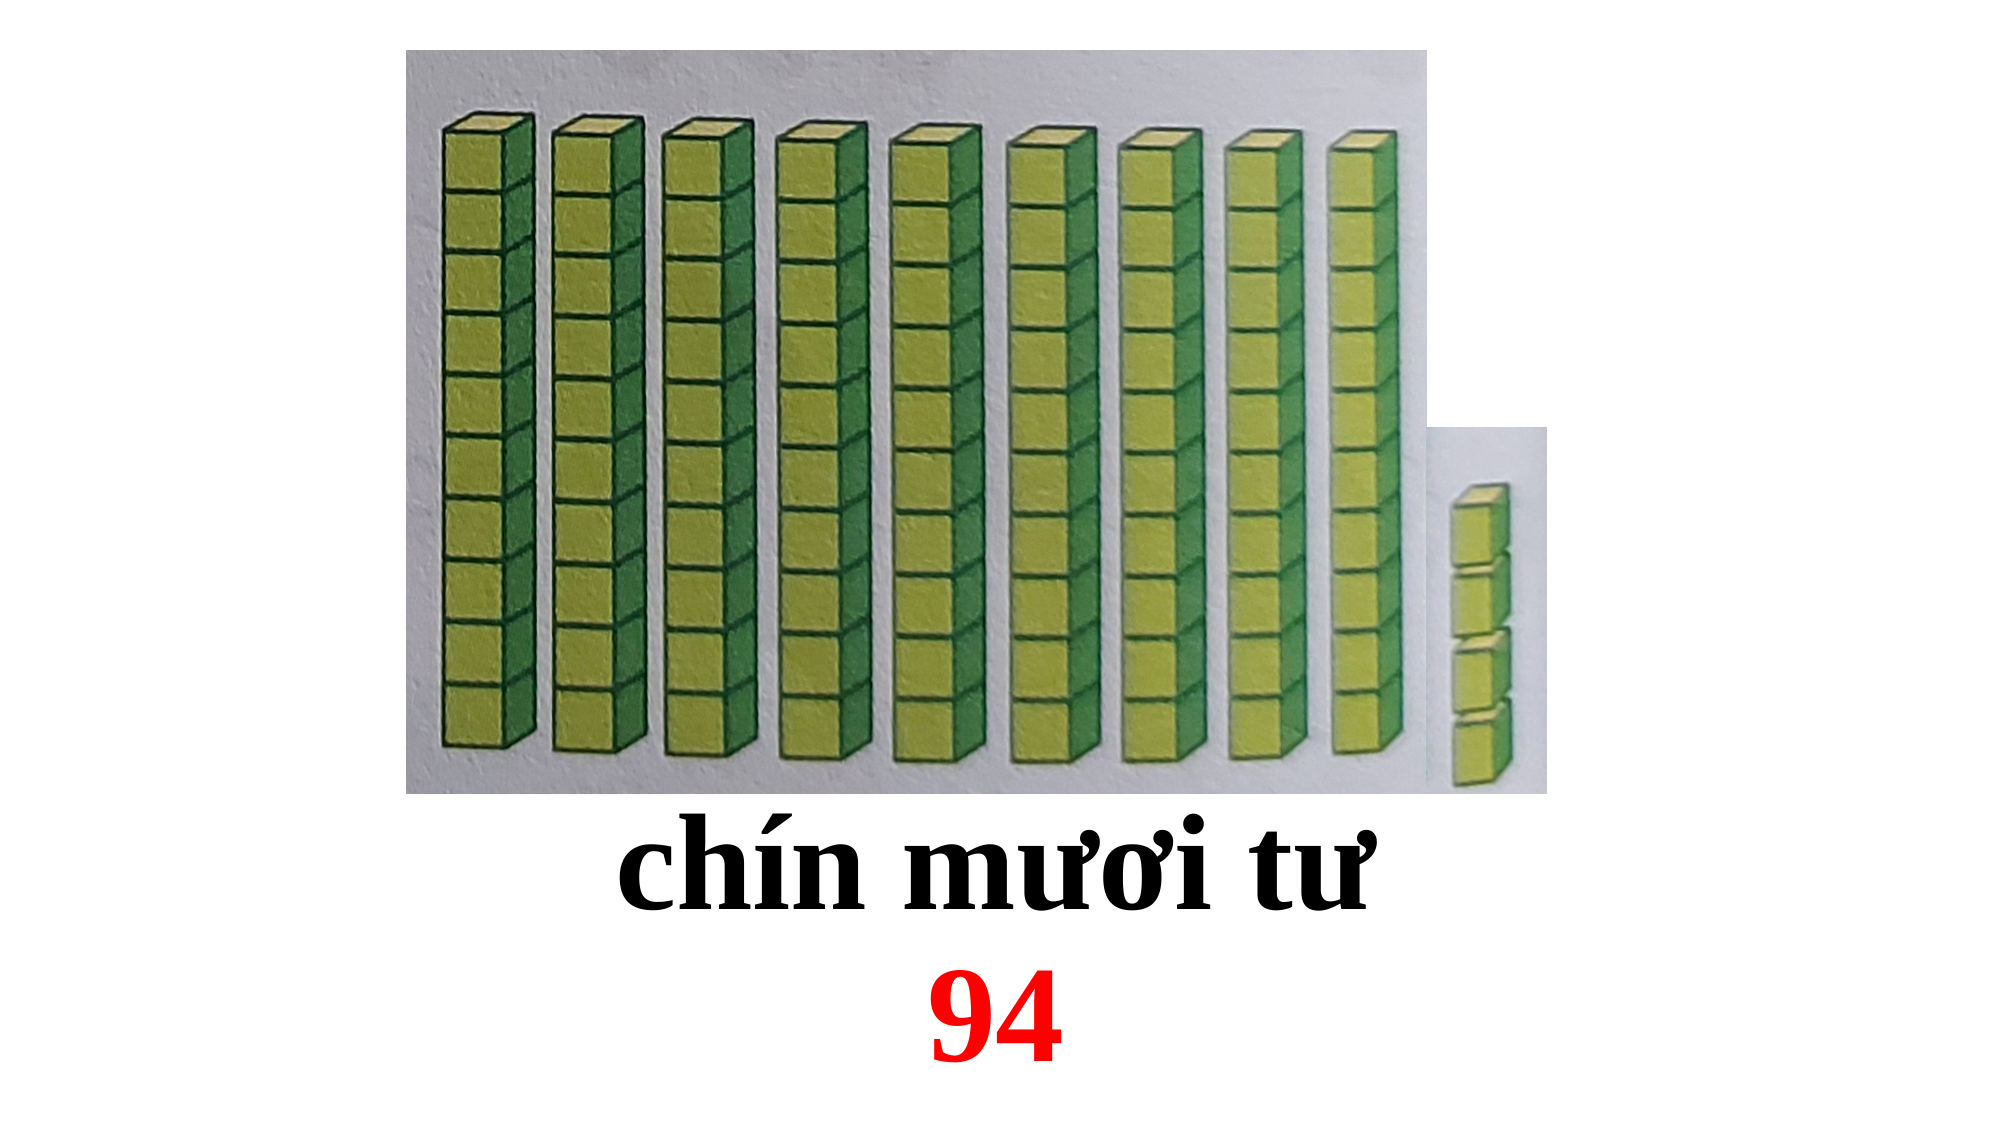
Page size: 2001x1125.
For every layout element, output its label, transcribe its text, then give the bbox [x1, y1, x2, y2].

text_box 94 [893, 945, 1099, 1097]
text_box chín mươi tư [463, 794, 1529, 945]
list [405, 50, 1427, 794]
picture [1426, 427, 1547, 794]
